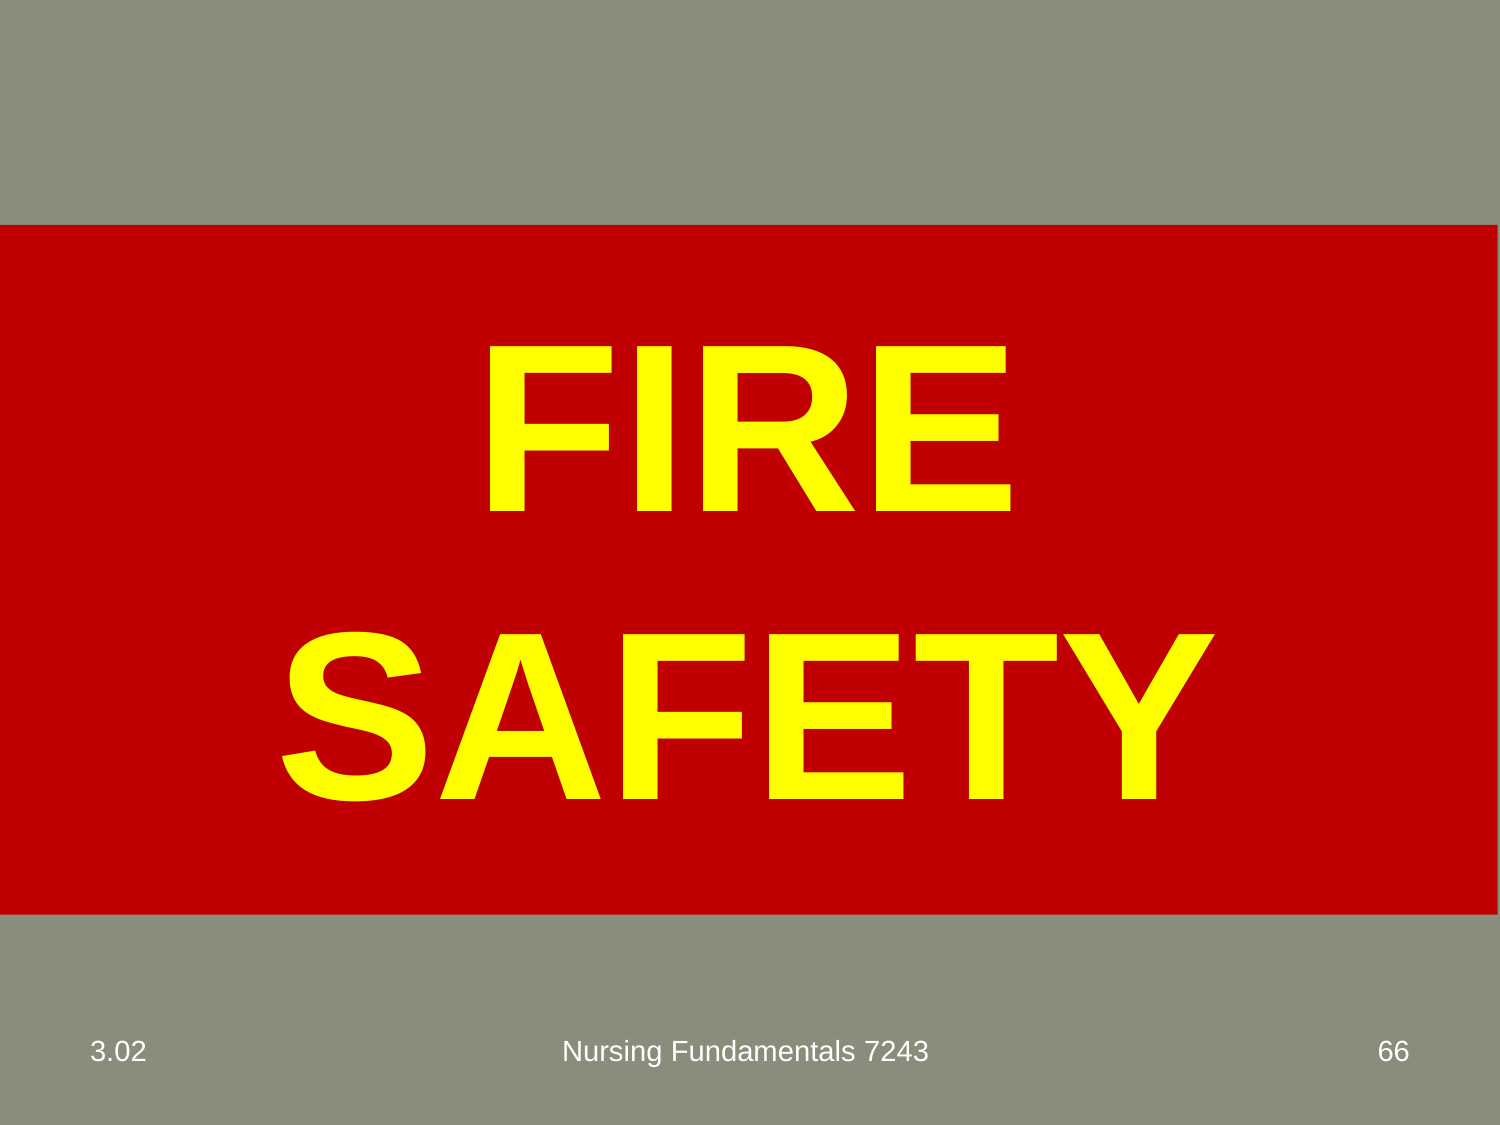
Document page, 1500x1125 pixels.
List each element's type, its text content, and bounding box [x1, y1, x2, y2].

slide_number 66 [1074, 1024, 1425, 1103]
footer Nursing Fundamentals 7243 [512, 1024, 988, 1103]
text_box FIRE SAFETY [0, 224, 1498, 915]
slide_number 3.02 [75, 1024, 425, 1103]
